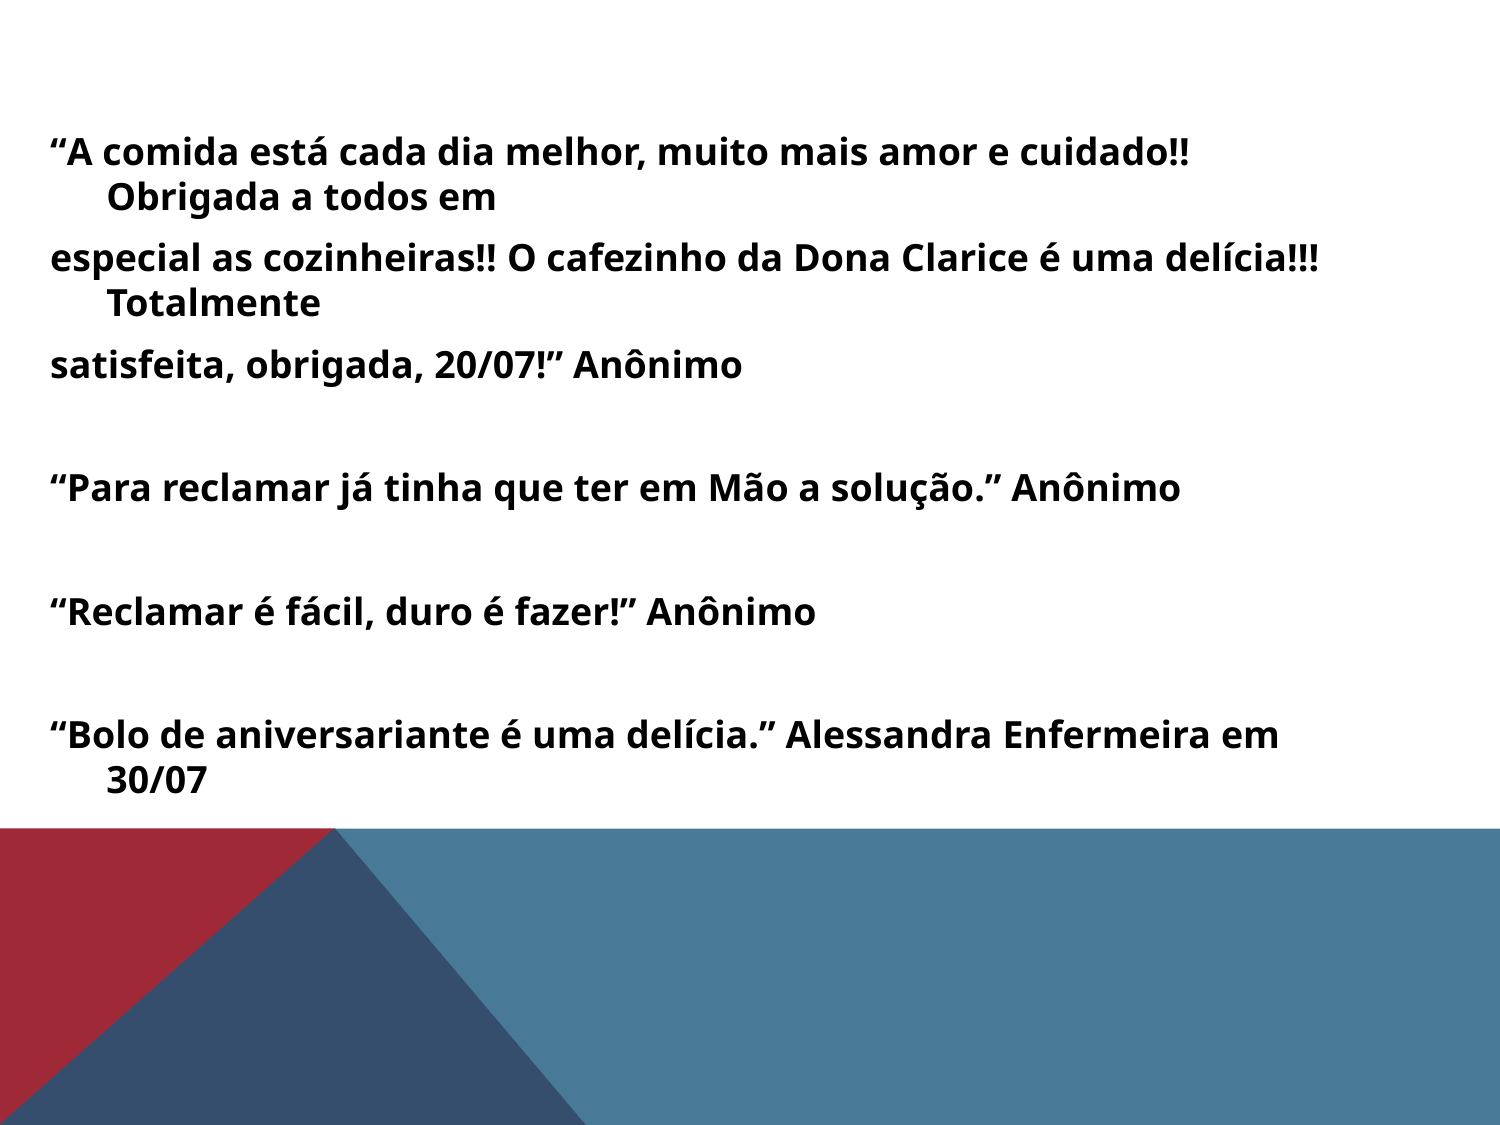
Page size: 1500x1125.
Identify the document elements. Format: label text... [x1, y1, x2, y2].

list “A comida está cada dia melhor, muito mais amor e cuidado!!Obrigada a todos em especial as cozinheiras!! O cafezinho da Dona Clarice é uma delícia!!! Totalmente satisfeita, obrigada, 20/07!” Anônimo “Para reclamar já tinha que ter em Mão a solução.” Anônimo “Reclamar é fácil, duro é fazer!” Anônimo “Bolo de aniversariante é uma delícia.” Alessandra Enfermeira em 30/07 [35, 58, 1369, 768]
